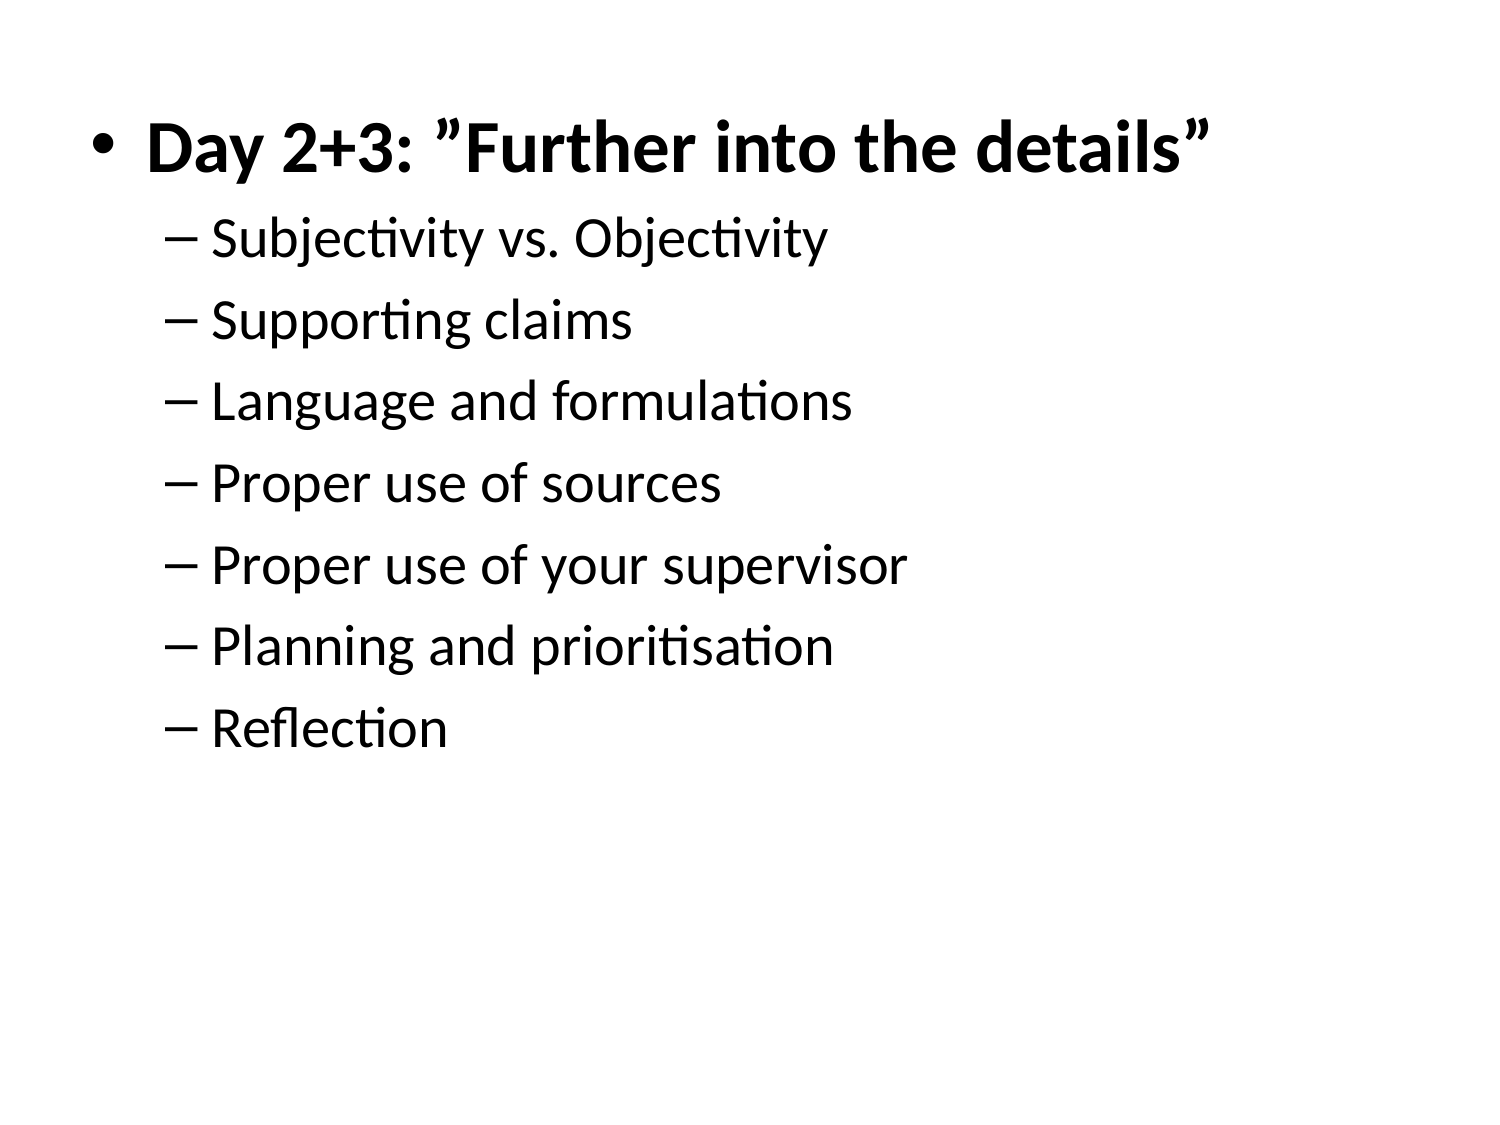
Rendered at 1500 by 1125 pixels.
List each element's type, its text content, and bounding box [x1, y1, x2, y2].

list Day 2+3: ”Further into the details” Subjectivity vs. Objectivity Supporting claims Language and formulations Proper use of sources Proper use of your supervisor Planning and prioritisation Reflection [75, 90, 1412, 1005]
